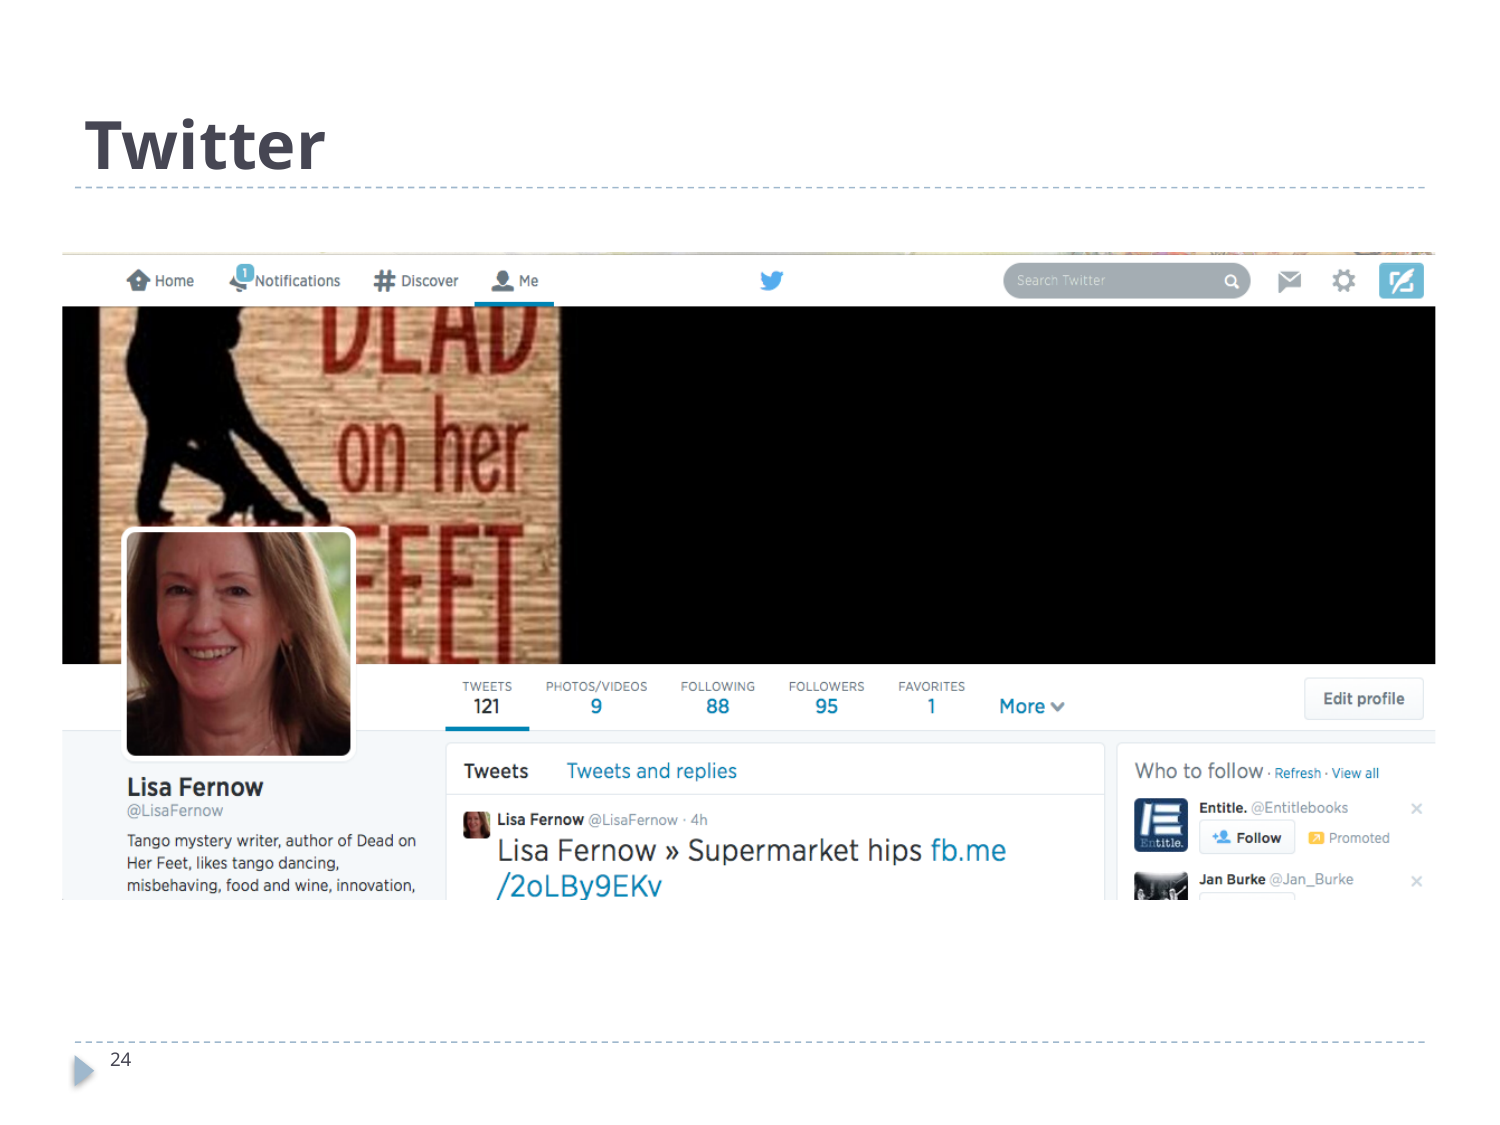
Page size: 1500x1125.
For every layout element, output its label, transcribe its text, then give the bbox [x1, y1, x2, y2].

title Twitter [75, 24, 1425, 188]
slide_number 24 [100, 1042, 426, 1103]
picture [62, 252, 1436, 901]
